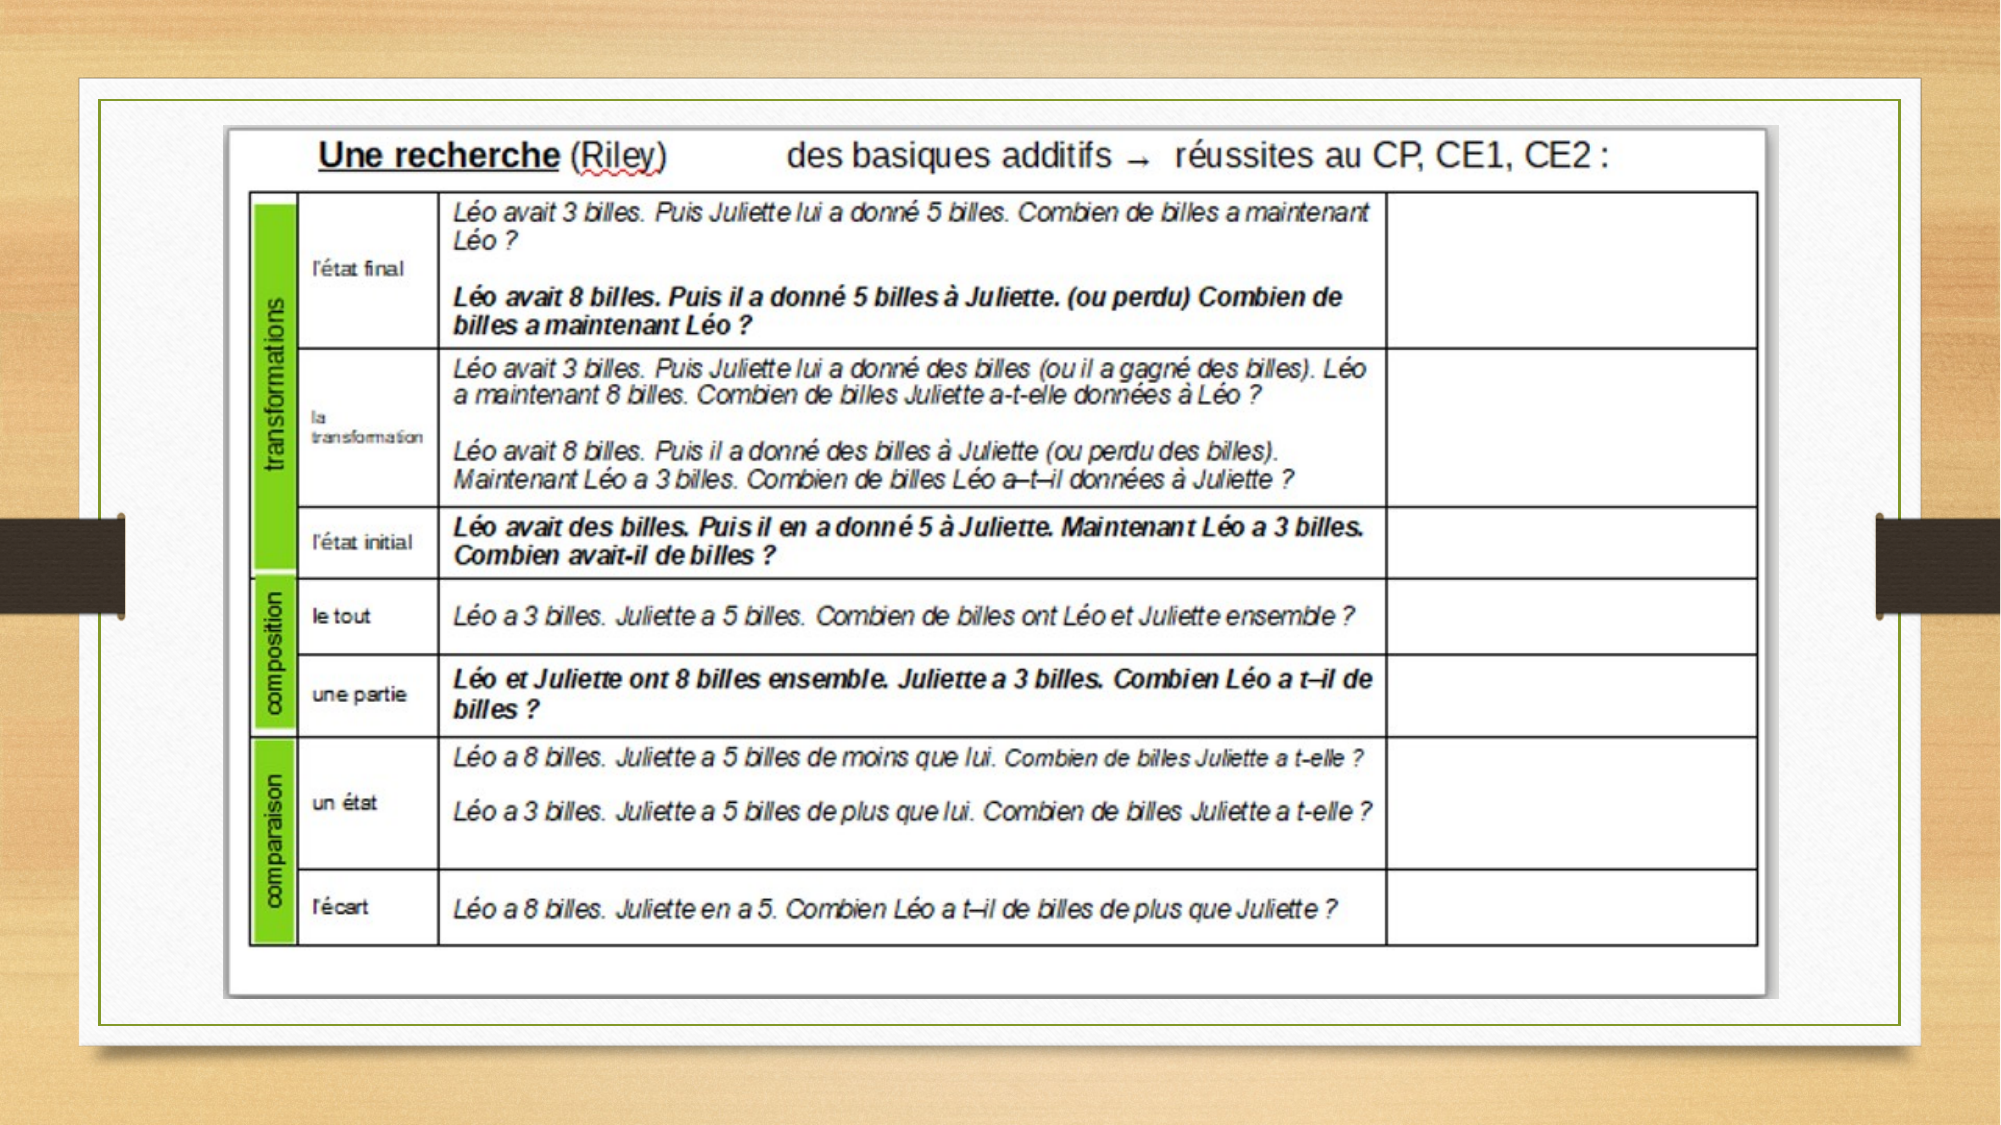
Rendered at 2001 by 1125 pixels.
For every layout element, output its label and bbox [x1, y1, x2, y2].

picture [0, 0, 2001, 1125]
list [222, 125, 1779, 1000]
